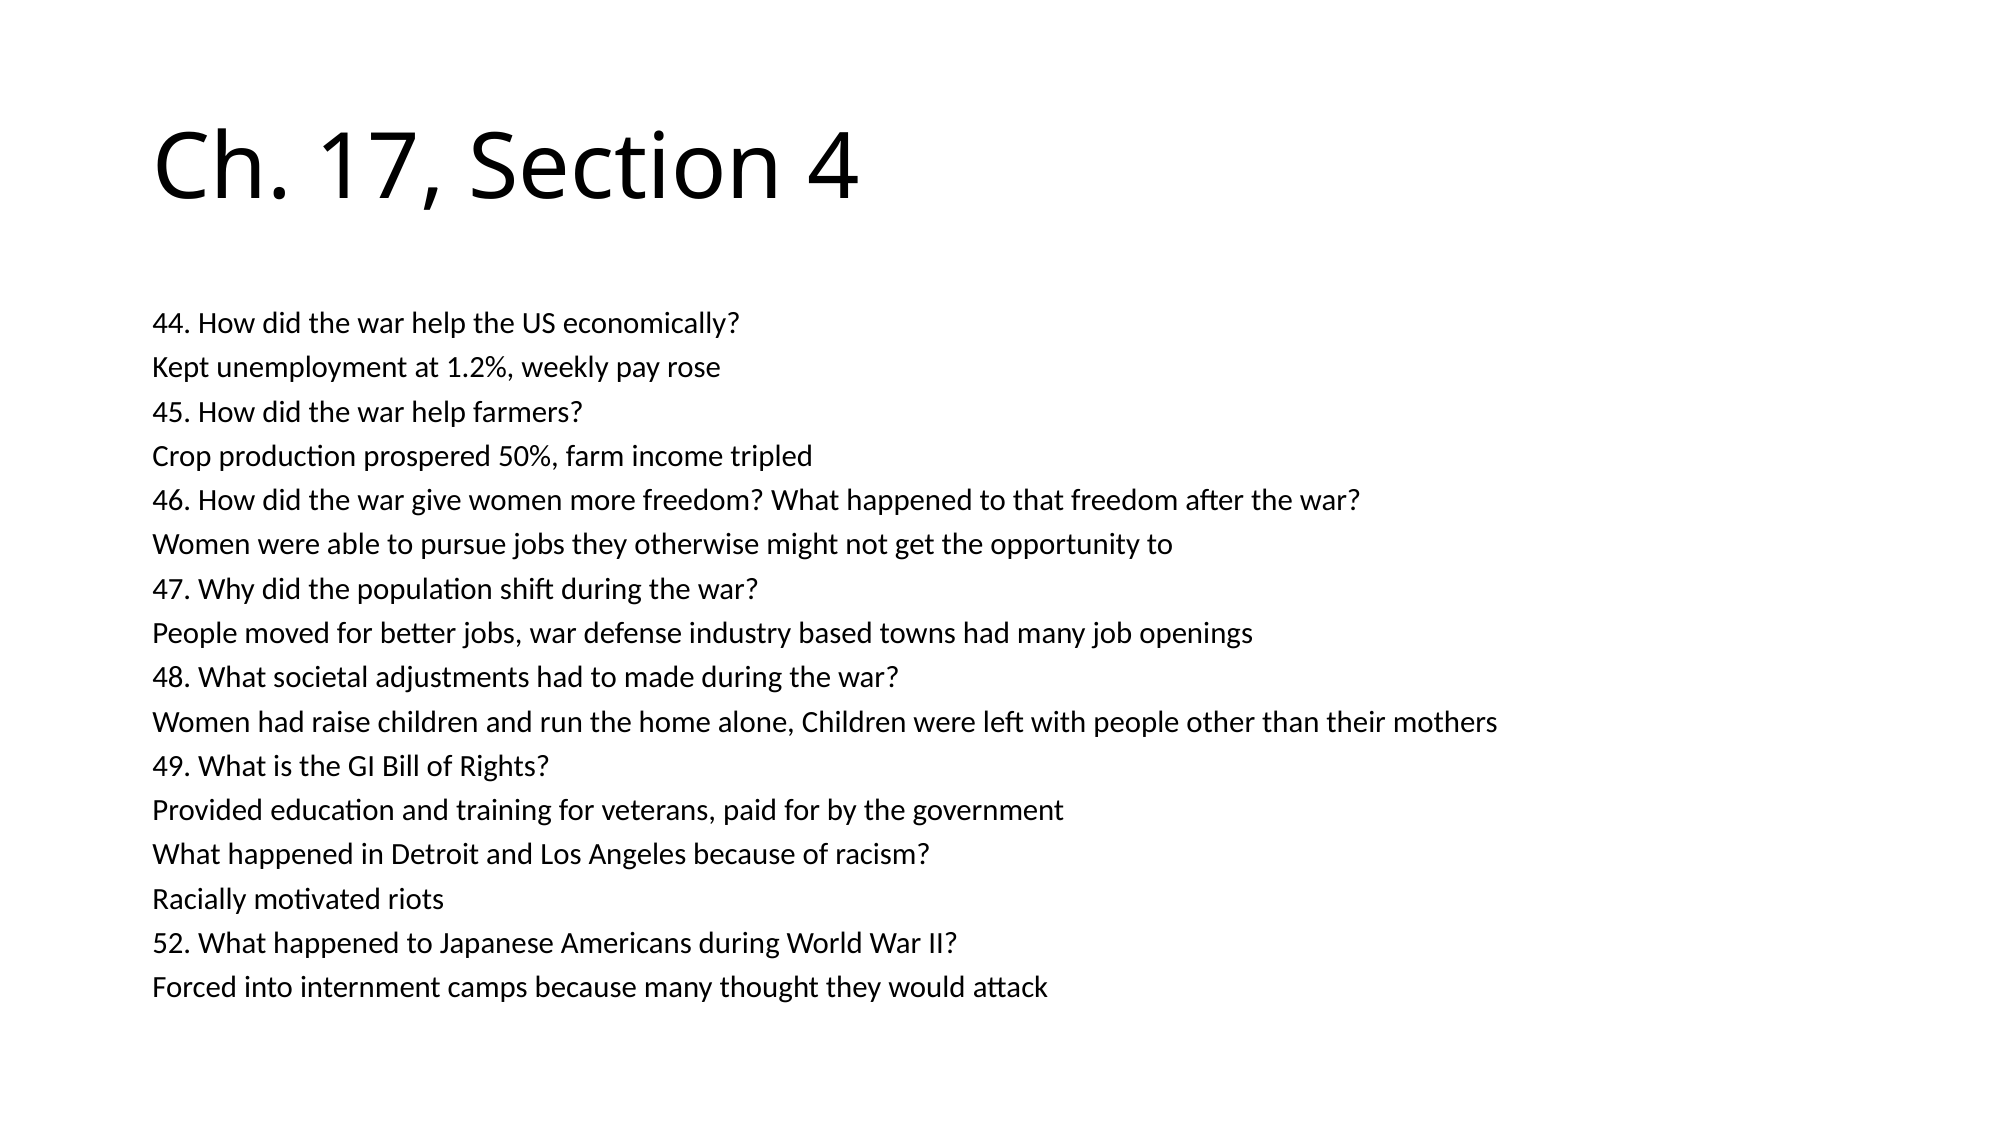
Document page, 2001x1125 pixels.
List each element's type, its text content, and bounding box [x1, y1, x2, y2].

title Ch. 17, Section 4 [137, 59, 1863, 278]
list 44. How did the war help the US economically? Kept unemployment at 1.2%, weekly pay rose 45. How did the war help farmers? Crop production prospered 50%, farm income tripled 46. How did the war give women more freedom? What happened to that freedom after the war? Women were able to pursue jobs they otherwise might not get the opportunity to 47. Why did the population shift during the war? People moved for better jobs, war defense industry based towns had many job openings 48. What societal adjustments had to made during the war? Women had raise children and run the home alone, Children were left with people other than their mothers 49. What is the GI Bill of Rights? Provided education and training for veterans, paid for by the government What happened in Detroit and Los Angeles because of racism? Racially motivated riots 52. What happened to Japanese Americans during World War II? Forced into internment camps because many thought they would attack [137, 299, 1863, 1014]
